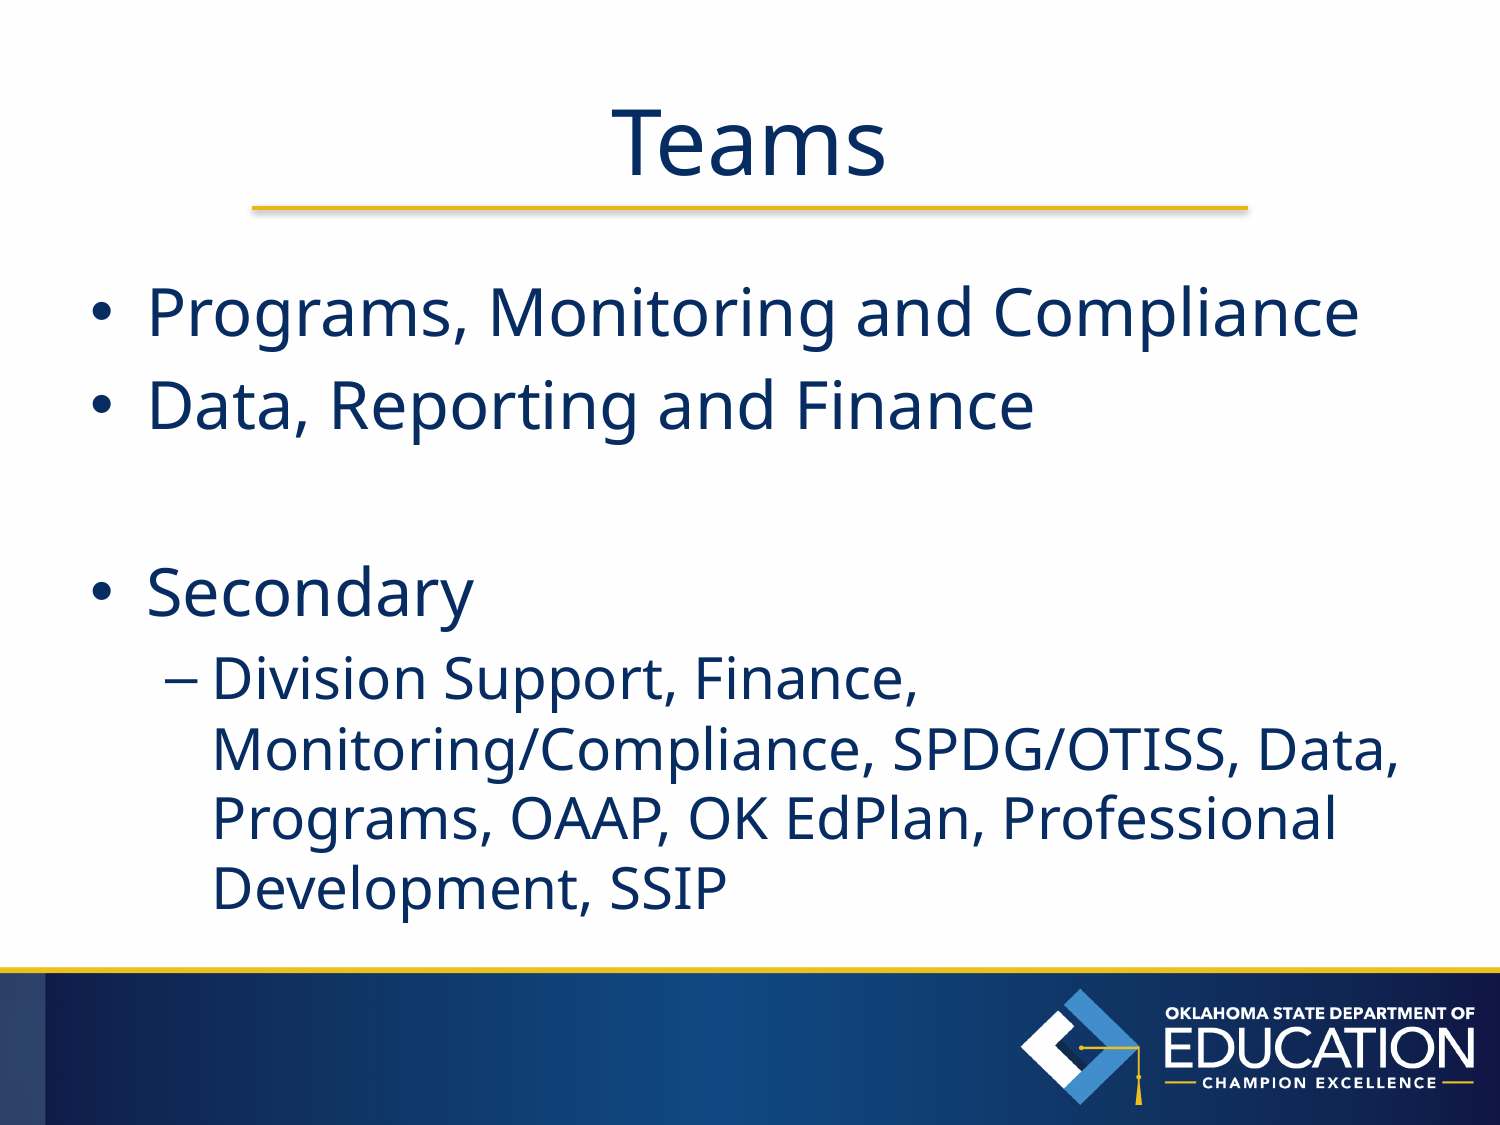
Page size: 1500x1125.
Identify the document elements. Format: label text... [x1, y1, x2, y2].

list Programs, Monitoring and Compliance Data, Reporting and Finance Secondary Division Support, Finance, Monitoring/Compliance, SPDG/OTISS, Data, Programs, OAAP, OK EdPlan, Professional Development, SSIP [75, 262, 1425, 1005]
title Teams [75, 45, 1425, 233]
picture [0, 0, 1500, 1125]
